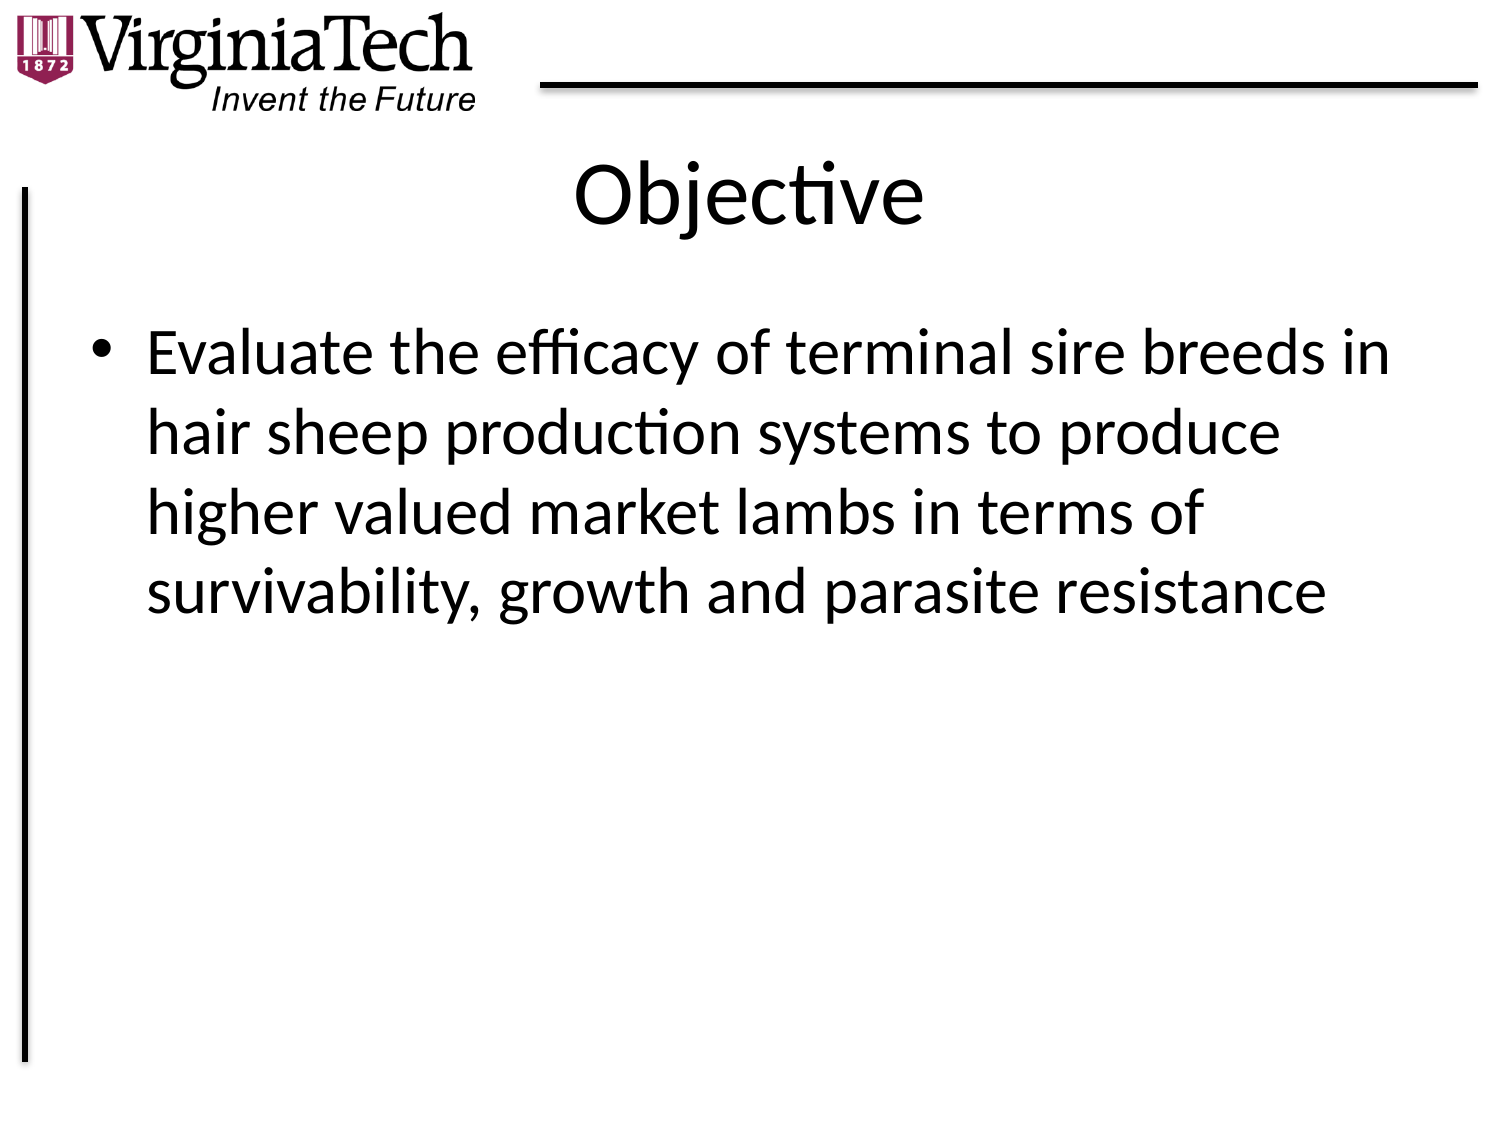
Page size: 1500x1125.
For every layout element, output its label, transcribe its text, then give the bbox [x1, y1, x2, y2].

title Objective [75, 93, 1425, 282]
list Evaluate the efficacy of terminal sire breeds in hair sheep production systems to produce higher valued market lambs in terms of survivability, growth and parasite resistance [75, 299, 1425, 1005]
picture [17, 12, 475, 111]
